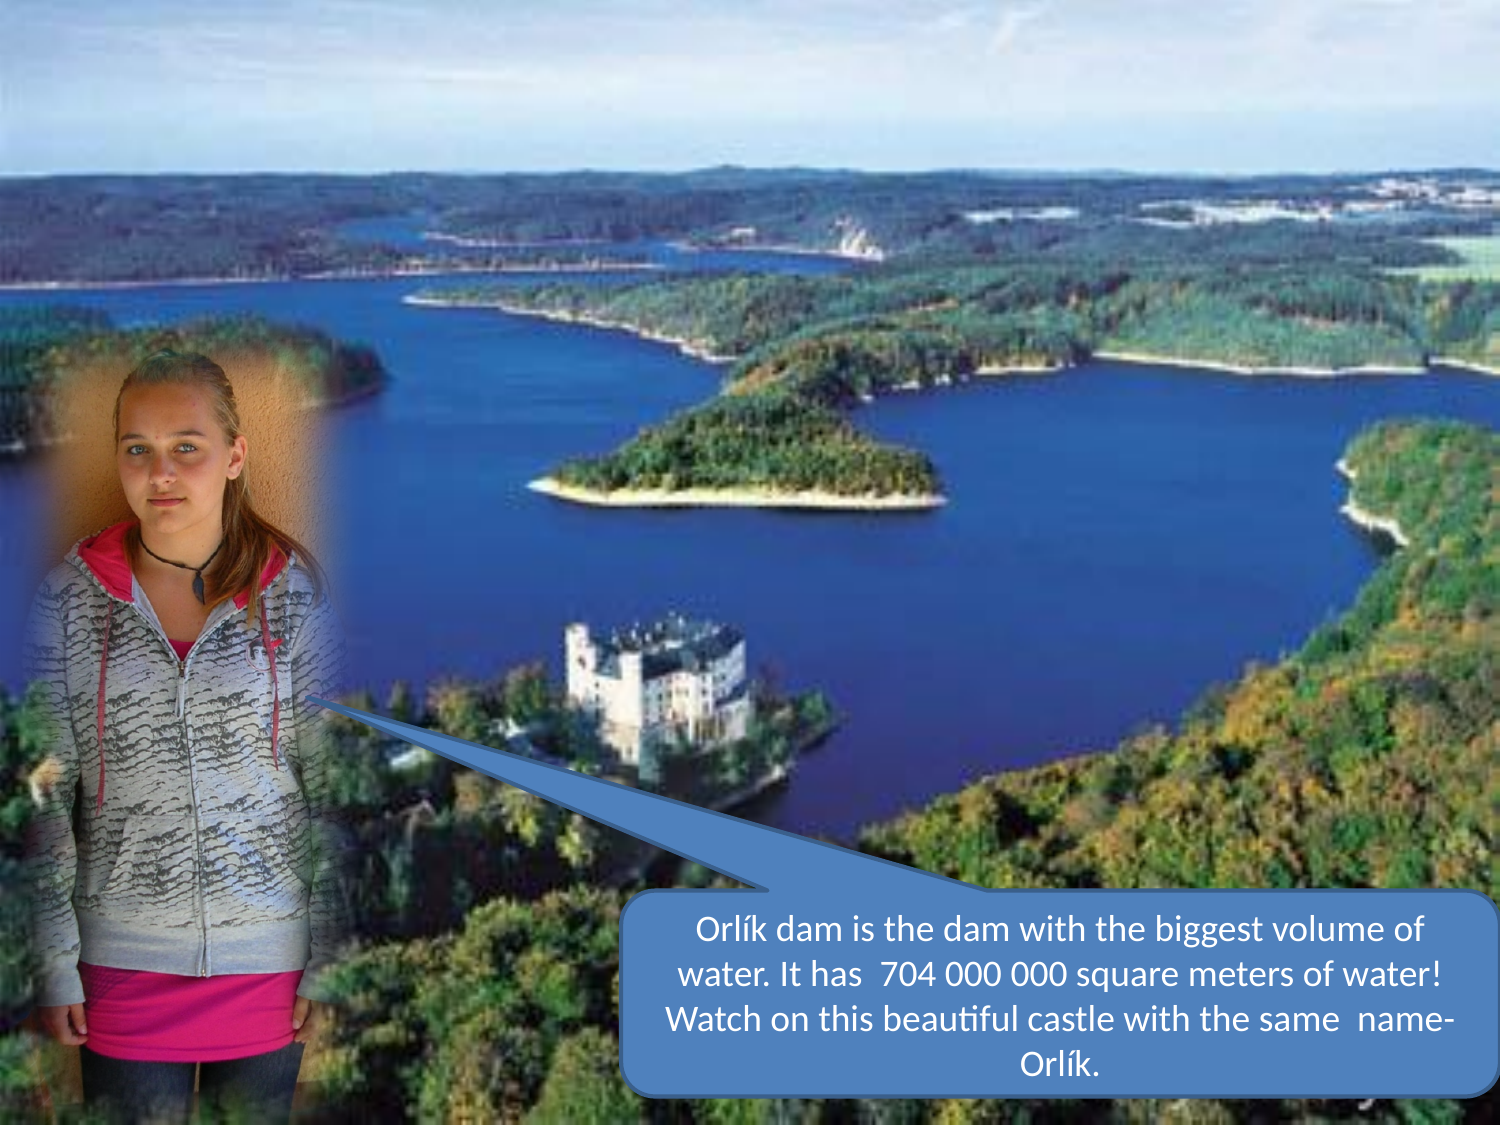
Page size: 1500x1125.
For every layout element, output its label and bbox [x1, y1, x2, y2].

list [0, 0, 1500, 1125]
picture [0, 304, 364, 1125]
